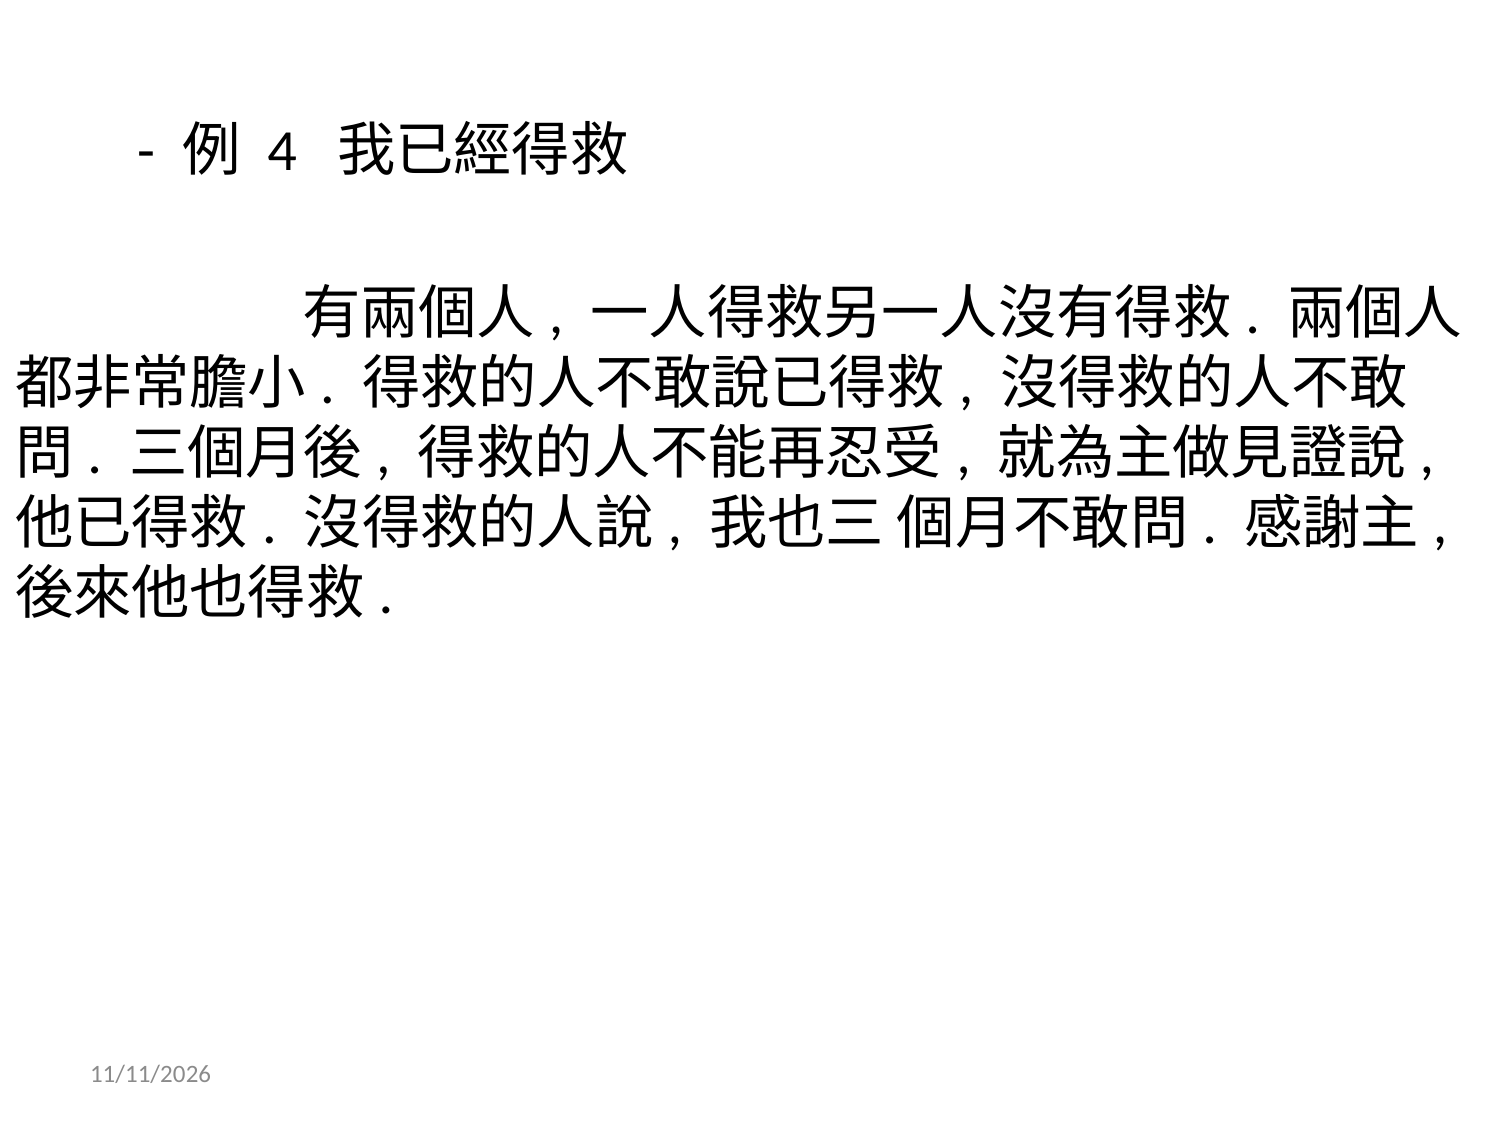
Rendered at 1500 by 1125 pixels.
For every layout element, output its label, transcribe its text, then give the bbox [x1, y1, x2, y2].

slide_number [75, 1042, 425, 1103]
list - 例 4 我已經得救 有兩個人, 一人得救另一人沒有得救. 兩個人都非常膽小. 得救的人不敢說已得救, 沒得救的人不敢問. 三個月後, 得救的人不能再忍受, 就為主做見證說, 他已得救. 沒得救的人說, 我也三 個月不敢問. 感謝主, 後來他也得救. [0, 12, 1488, 1113]
